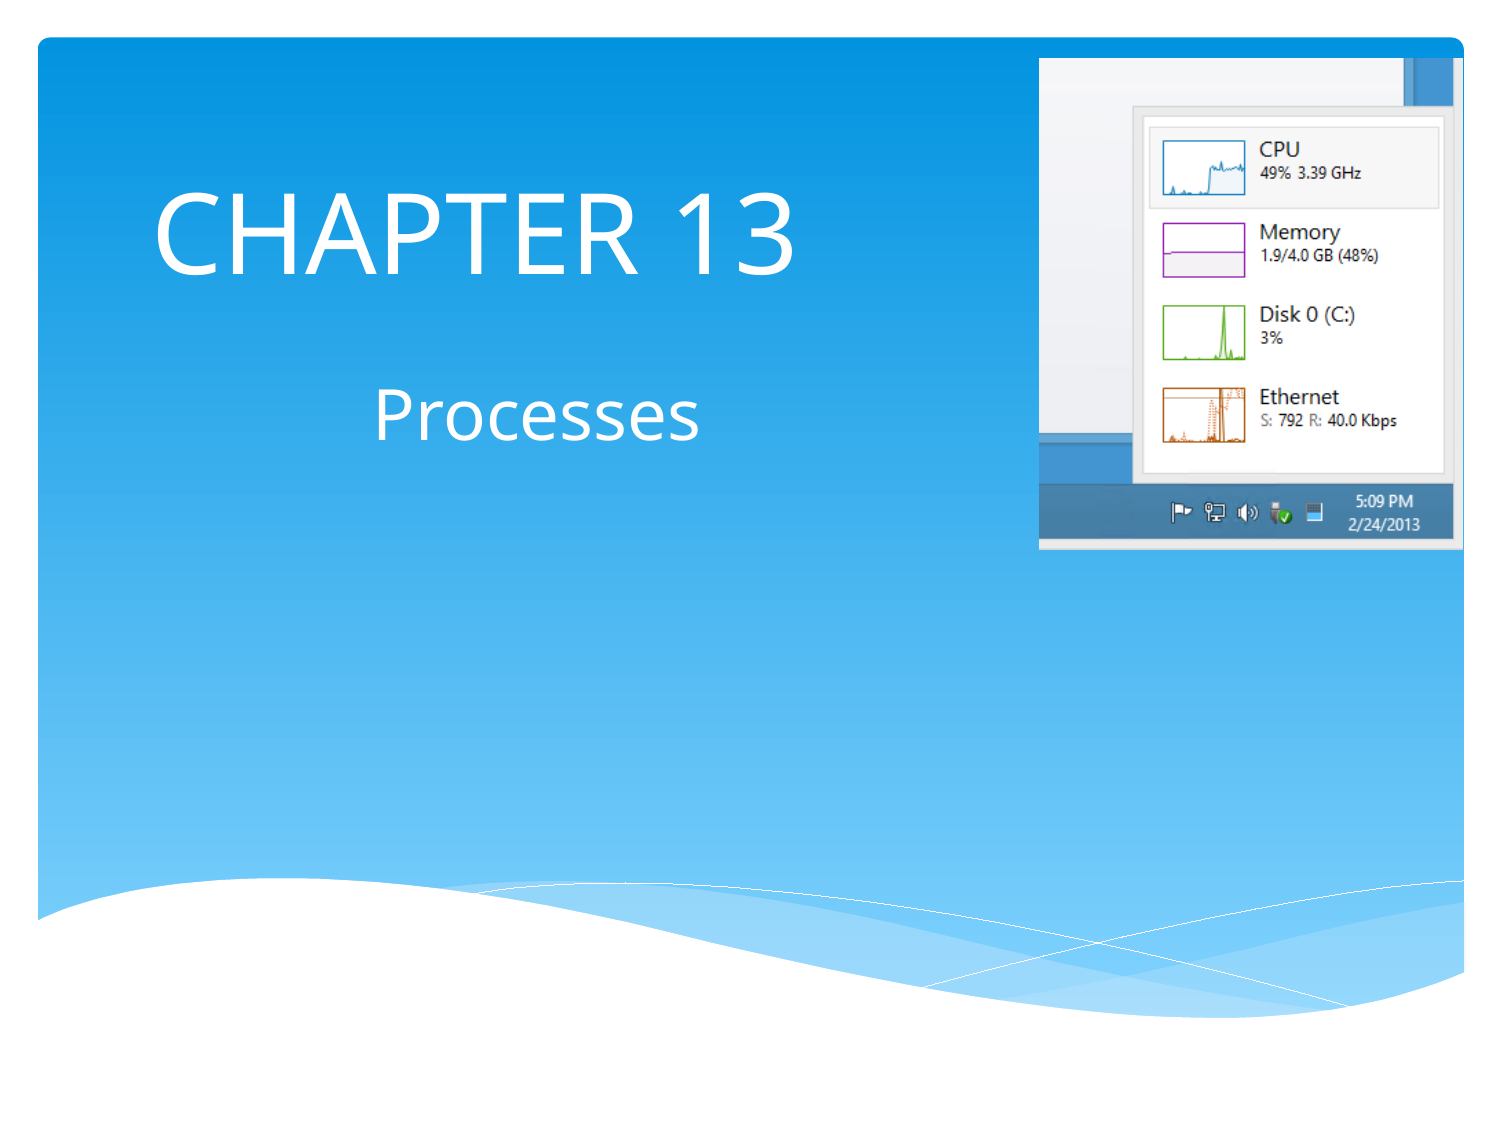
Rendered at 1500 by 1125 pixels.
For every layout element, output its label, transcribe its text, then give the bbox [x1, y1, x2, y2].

title CHAPTER 13 [0, 12, 1113, 305]
subtitle Processes [12, 362, 1063, 605]
picture [1039, 59, 1463, 551]
